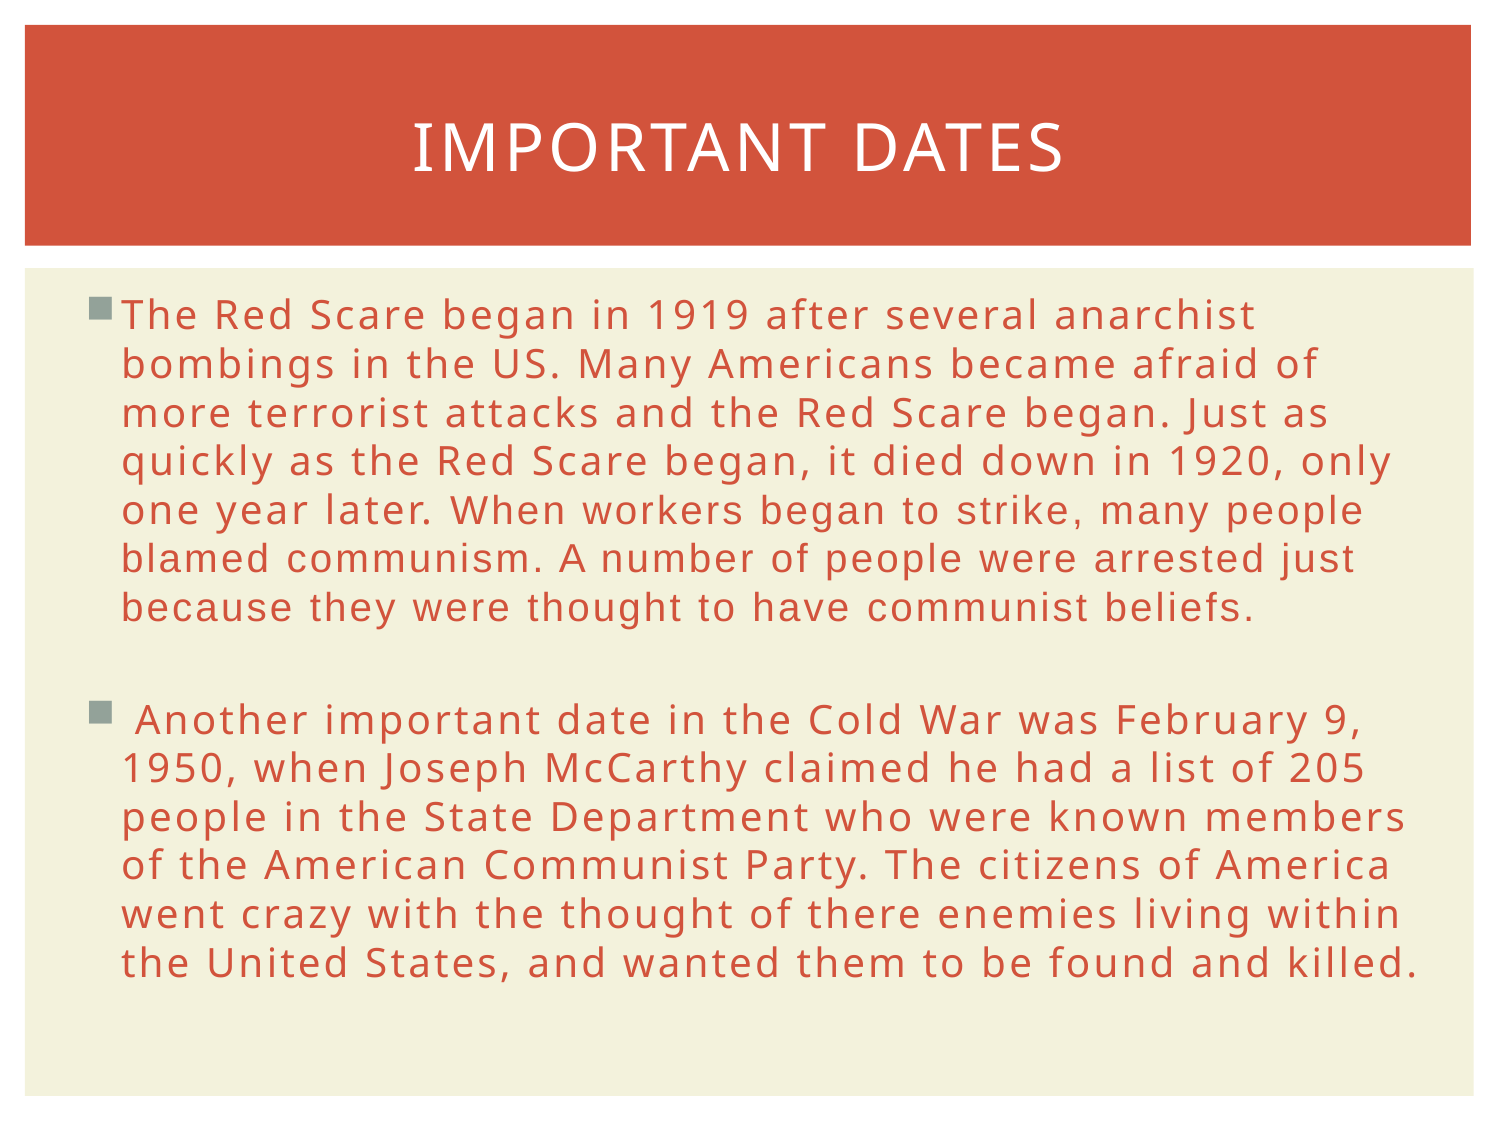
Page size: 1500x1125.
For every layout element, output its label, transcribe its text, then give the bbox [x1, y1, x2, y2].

title Important dates [62, 58, 1438, 232]
list The Red Scare began in 1919 after several anarchist bombings in the US. Many Americans became afraid of more terrorist attacks and the Red Scare began. Just as quickly as the Red Scare began, it died down in 1920, only one year later. When workers began to strike, many people blamed communism. A number of people were arrested just because they were thought to have communist beliefs. Another important date in the Cold War was February 9, 1950, when Joseph McCarthy claimed he had a list of 205 people in the State Department who were known members of the American Communist Party. The citizens of America went crazy with the thought of there enemies living within the United States, and wanted them to be found and killed. [62, 281, 1442, 1005]
